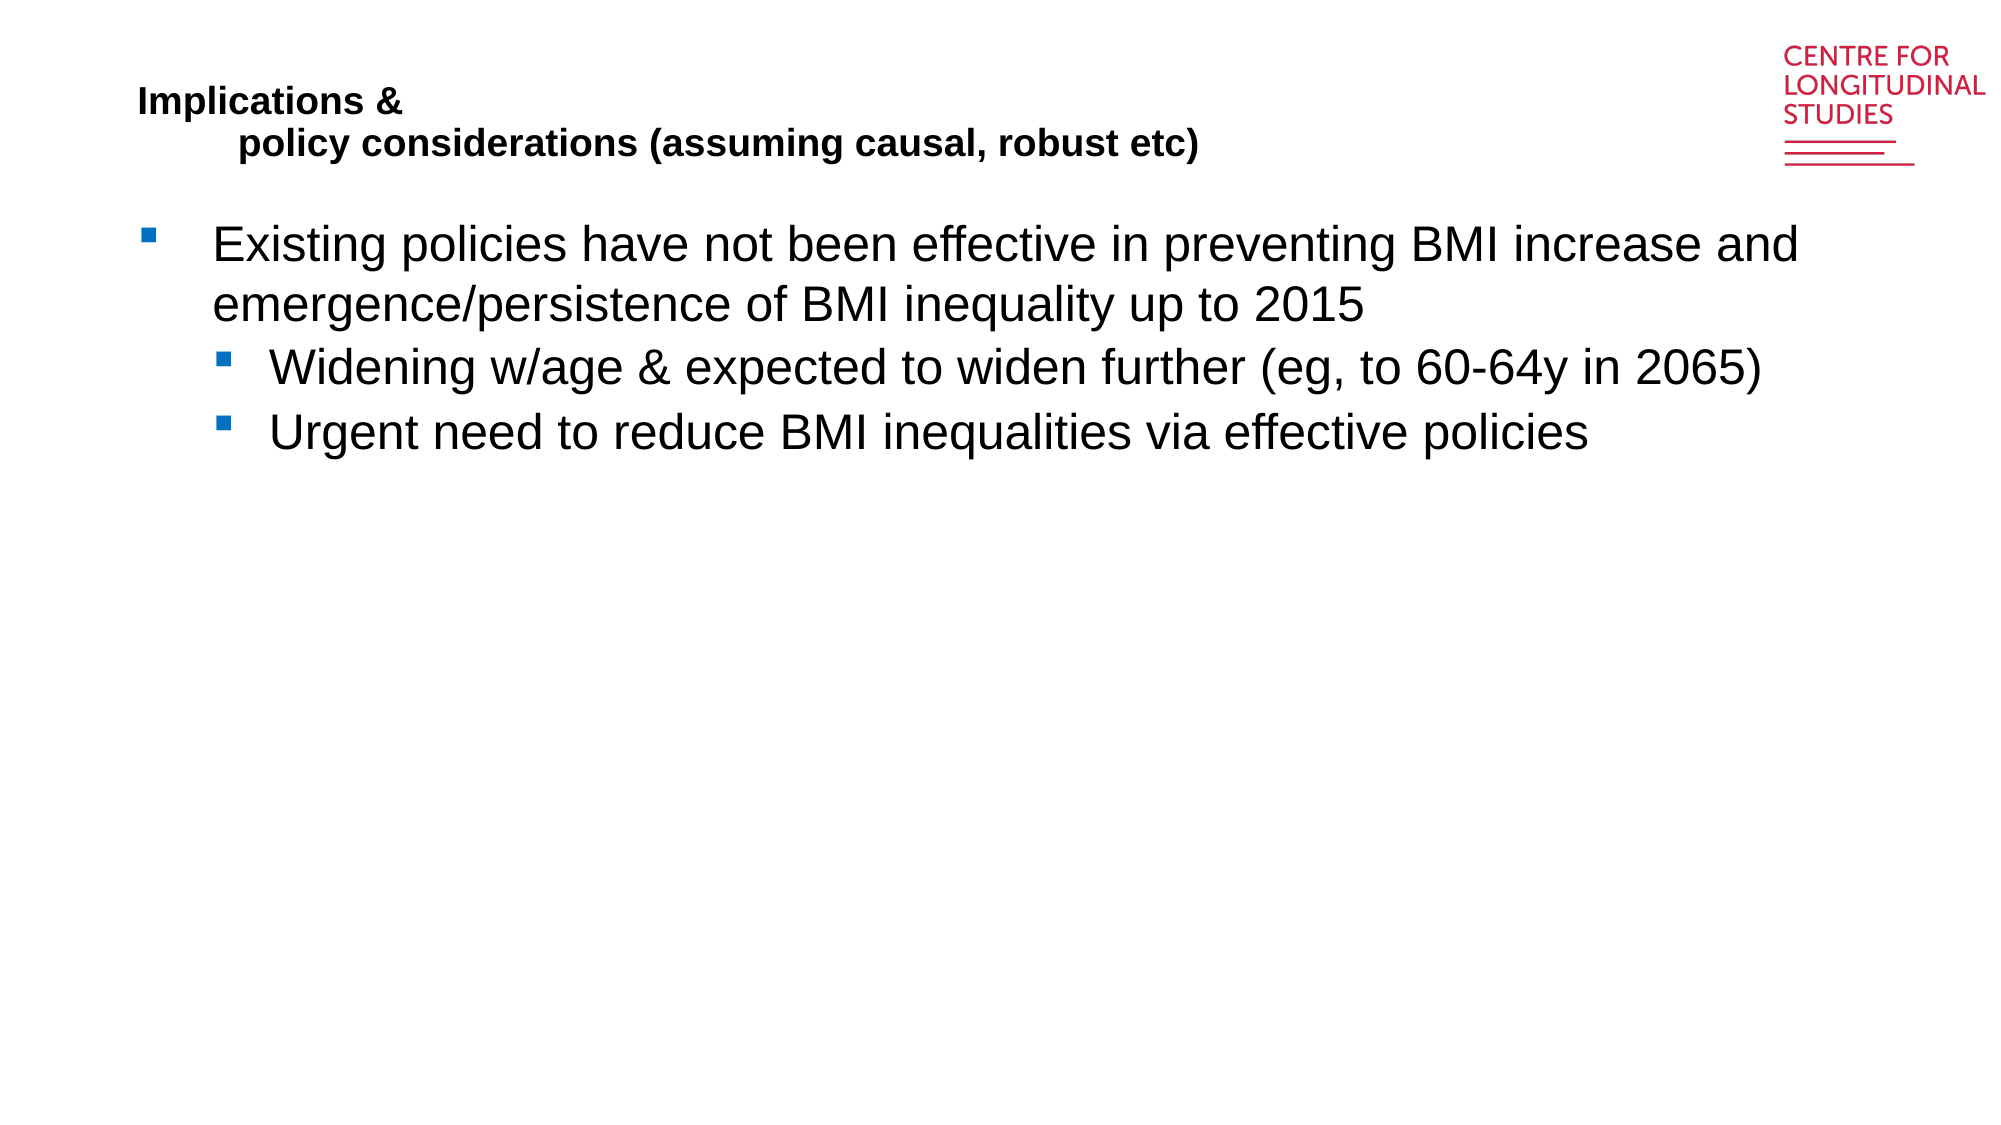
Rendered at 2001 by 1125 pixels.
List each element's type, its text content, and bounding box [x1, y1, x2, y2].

list Existing policies have not been effective in preventing BMI increase and emergence/persistence of BMI inequality up to 2015 Widening w/age & expected to widen further (eg, to 60-64y in 2065) Urgent need to reduce BMI inequalities via effective policies [137, 211, 1938, 1069]
title Implications & policy considerations (assuming causal, robust etc) [137, 80, 1863, 166]
